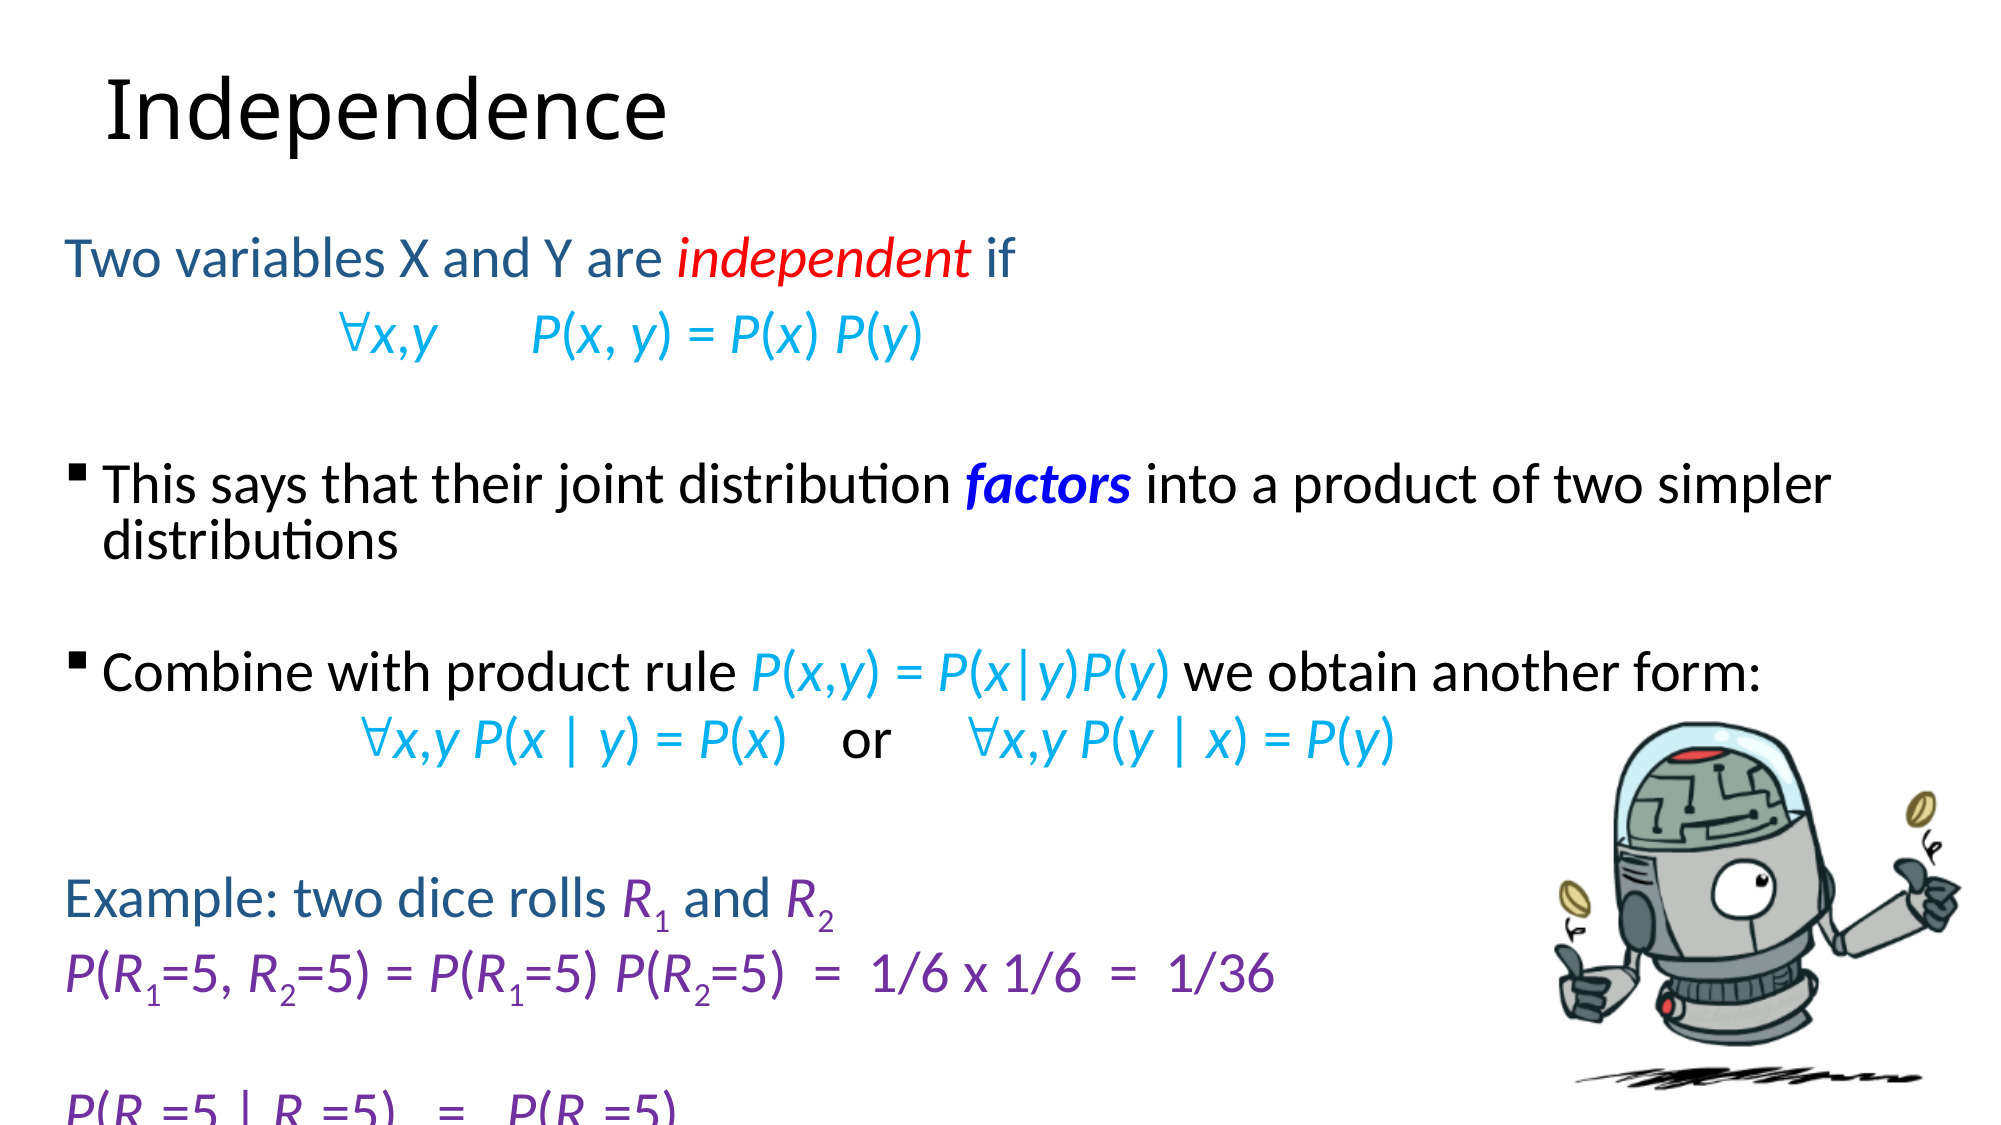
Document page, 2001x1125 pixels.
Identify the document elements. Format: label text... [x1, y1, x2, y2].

title Independence [90, 60, 1816, 164]
picture [1499, 684, 2000, 1125]
list Two variables X and Y are independent if x,y P(x, y) = P(x) P(y) This says that their joint distribution factors into a product of two simpler distributions Combine with product rule P(x,y) = P(x|y)P(y) we obtain another form: x,y P(x | y) = P(x) or x,y P(y | x) = P(y) Example: two dice rolls R1 and R2 P(R1=5, R2=5) = P(R1=5) P(R2=5) = 1/6 x 1/6 = 1/36 P(R2=5 | R1=5) = P(R2=5) [50, 224, 1886, 1125]
